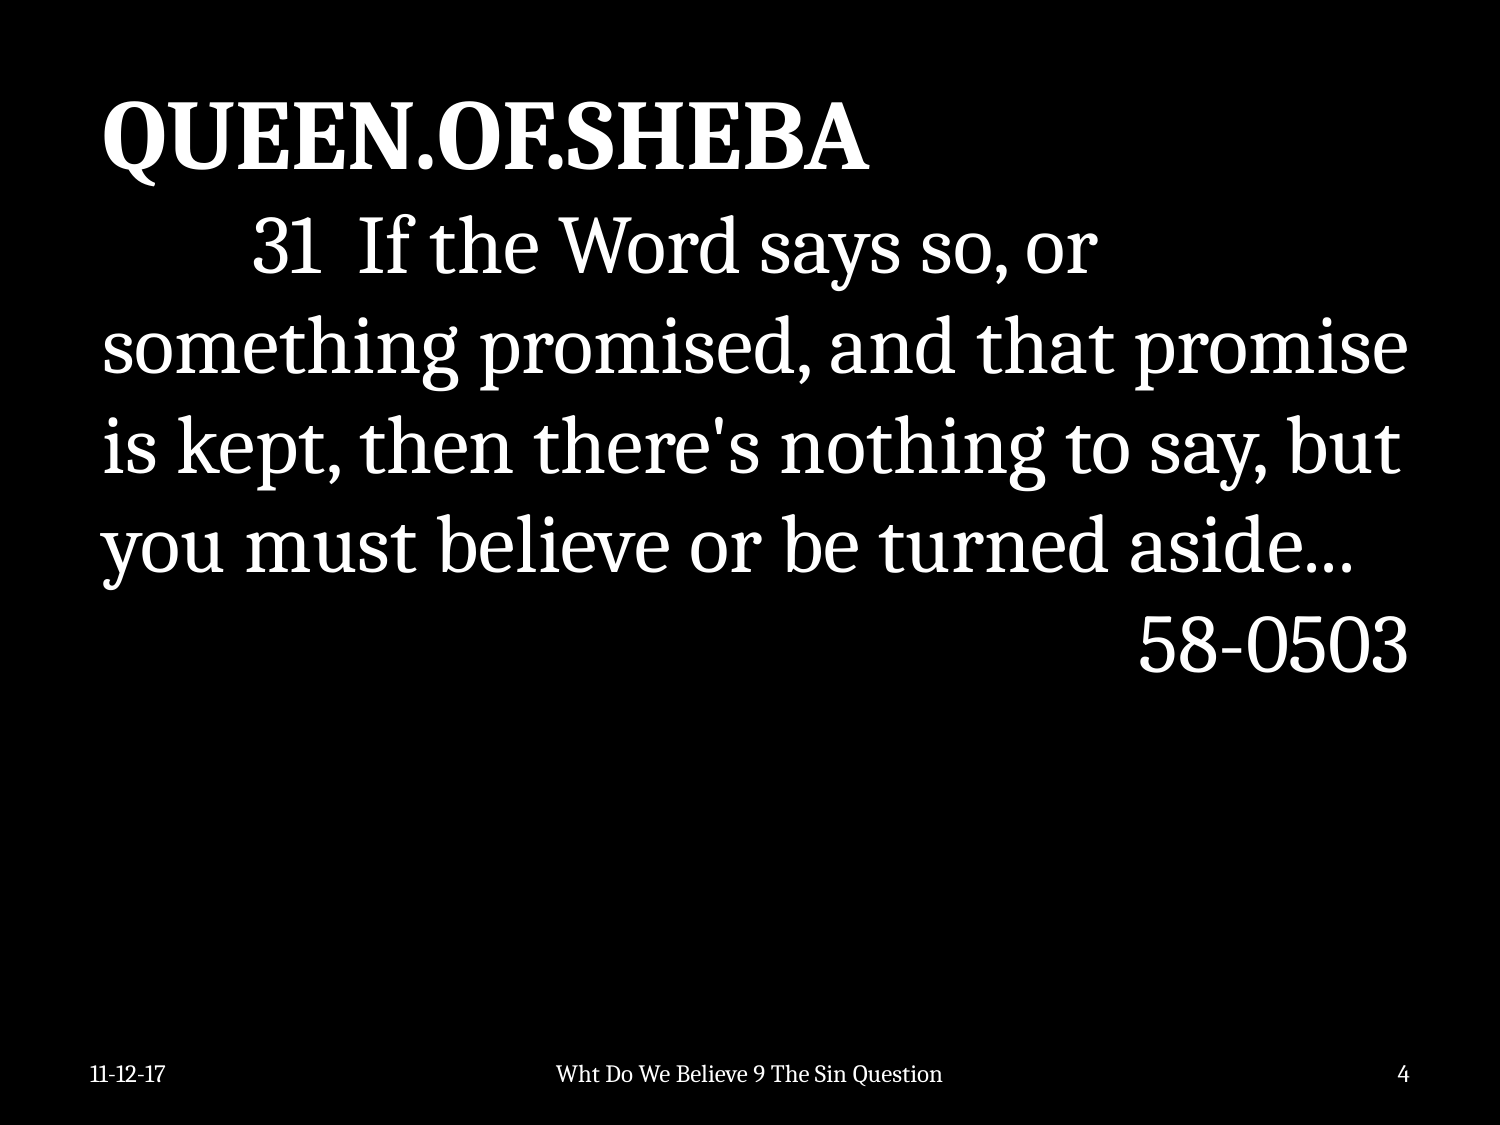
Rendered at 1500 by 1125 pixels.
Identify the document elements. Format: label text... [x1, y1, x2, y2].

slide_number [75, 1042, 425, 1103]
text_box QUEEN.OF.SHEBA 31 If the Word says so, or something promised, and that promise is kept, then there's nothing to say, but you must believe or be turned aside... 58-0503 [87, 62, 1425, 697]
footer Wht Do We Believe 9 The Sin Question [512, 1042, 988, 1103]
slide_number 4 [1074, 1042, 1425, 1103]
